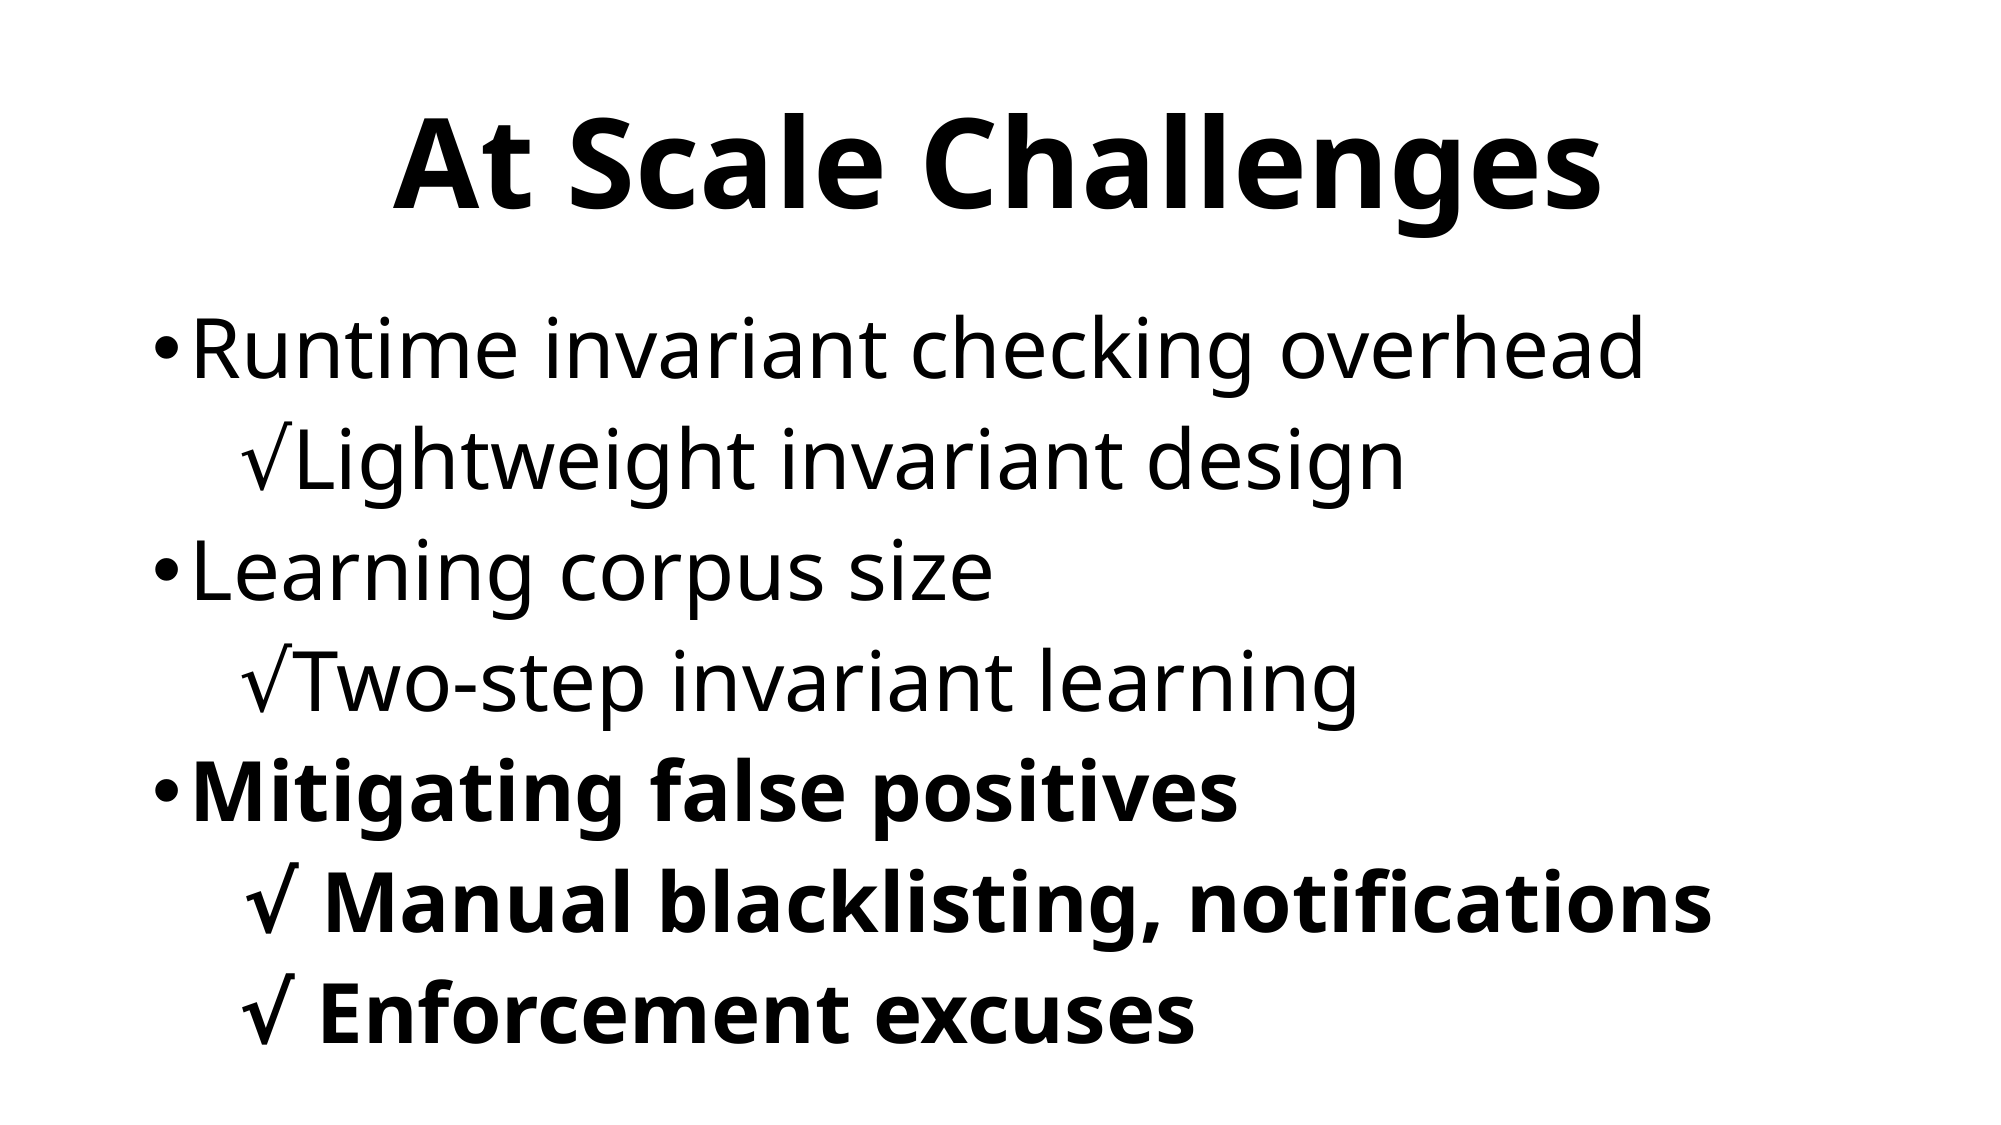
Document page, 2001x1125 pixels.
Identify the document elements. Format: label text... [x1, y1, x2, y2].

title At Scale Challenges [137, 59, 1863, 278]
list Runtime invariant checking overhead √Lightweight invariant design Learning corpus size √Two-step invariant learning Mitigating false positives √ Manual blacklisting, notifications √ Enforcement excuses [137, 299, 1863, 1087]
